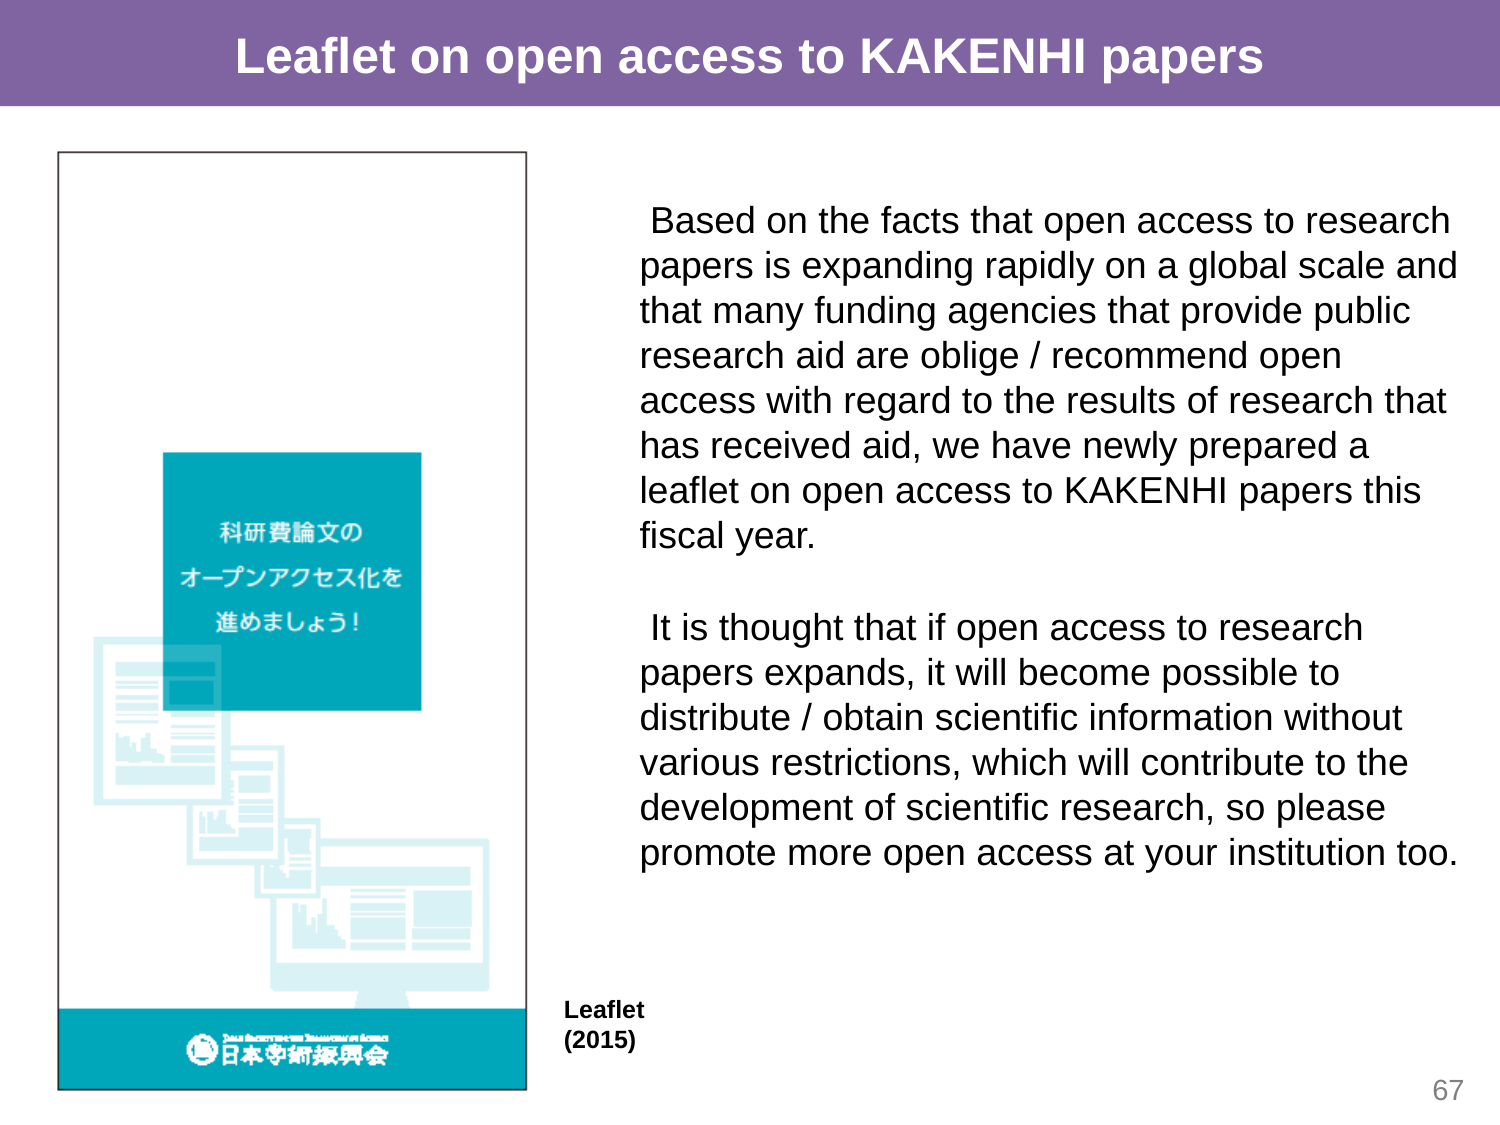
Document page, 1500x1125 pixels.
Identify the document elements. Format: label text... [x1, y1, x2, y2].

text_box It is thought that if open access to research papers expands, it will become possible to distribute / obtain scientific information without various restrictions, which will contribute to the development of scientific research, so please promote more open access at your institution too. [624, 595, 1483, 881]
text_box Leaflet on open access to KAKENHI papers [0, 0, 1500, 107]
text_box Based on the facts that open access to research papers is expanding rapidly on a global scale and that many funding agencies that provide public research aid are oblige / recommend open access with regard to the results of research that has received aid, we have newly prepared a leaflet on open access to KAKENHI papers this fiscal year. [624, 188, 1483, 564]
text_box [52, 147, 532, 1094]
text_box Leaflet (2015) [549, 986, 727, 1061]
slide_number 67 [1417, 1062, 1500, 1114]
